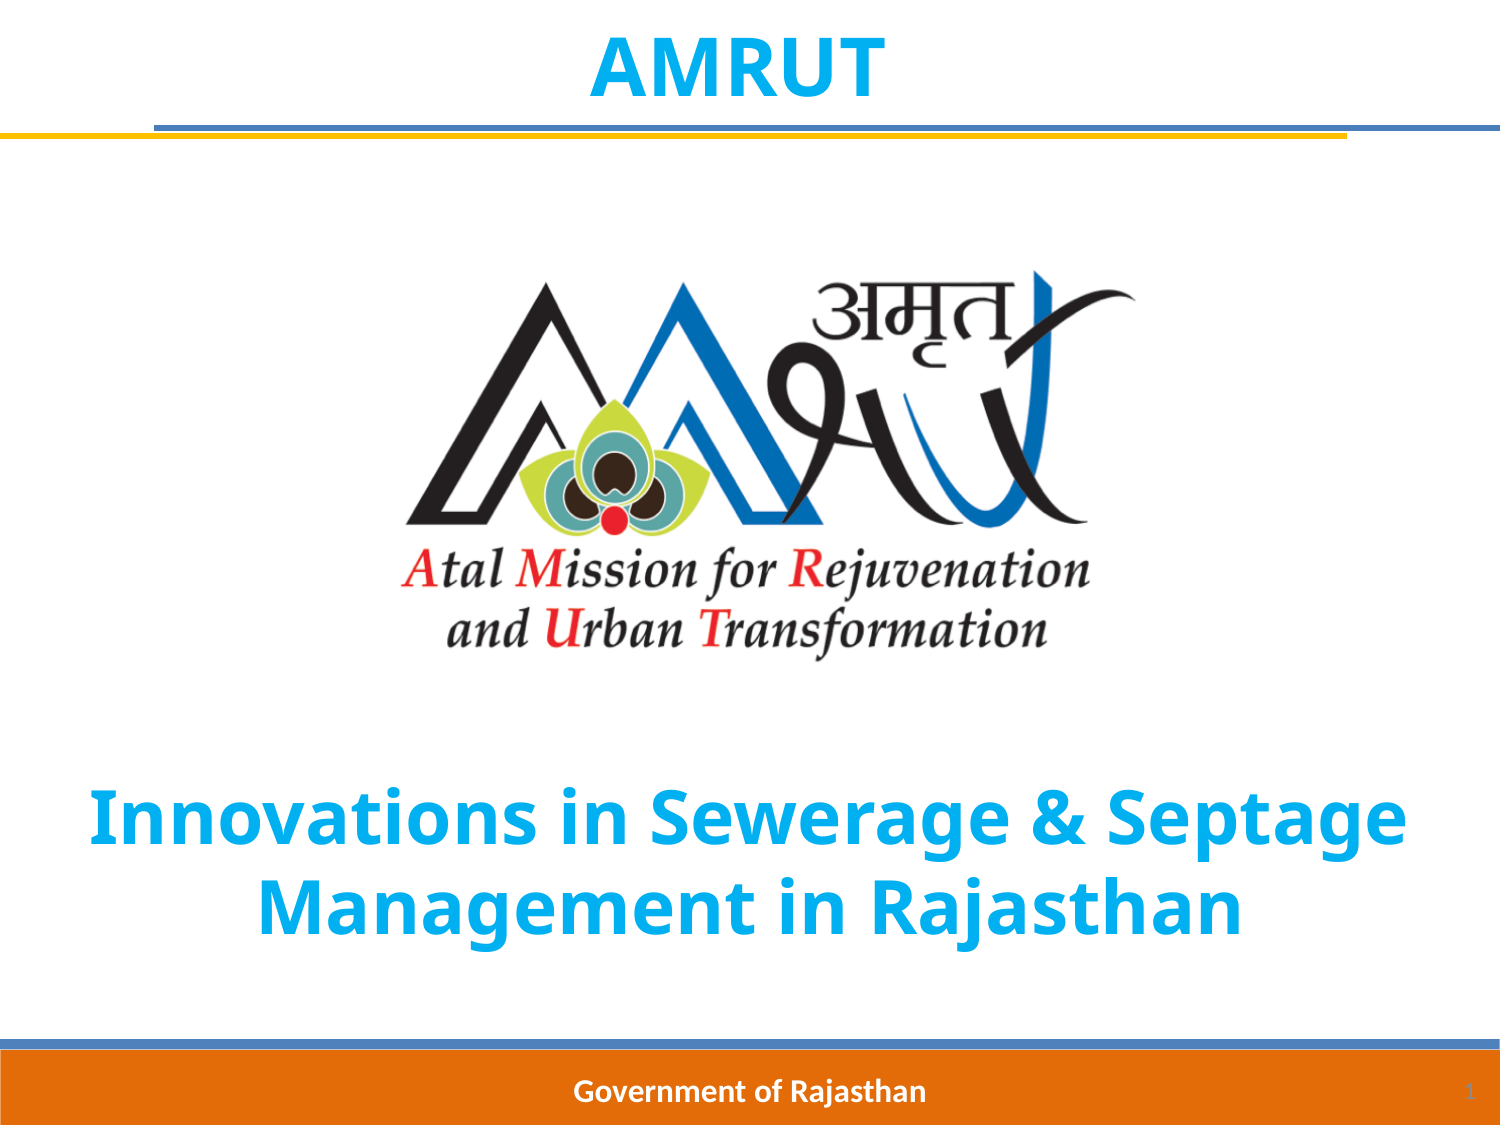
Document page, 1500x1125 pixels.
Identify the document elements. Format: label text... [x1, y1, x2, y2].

footer Government of Rajasthan [453, 1059, 1047, 1120]
slide_number 1 [1330, 1059, 1492, 1120]
title AMRUT [16, 6, 1462, 121]
text_box Innovations in Sewerage & Septage Management in Rajasthan [27, 761, 1473, 957]
picture [376, 200, 1162, 702]
